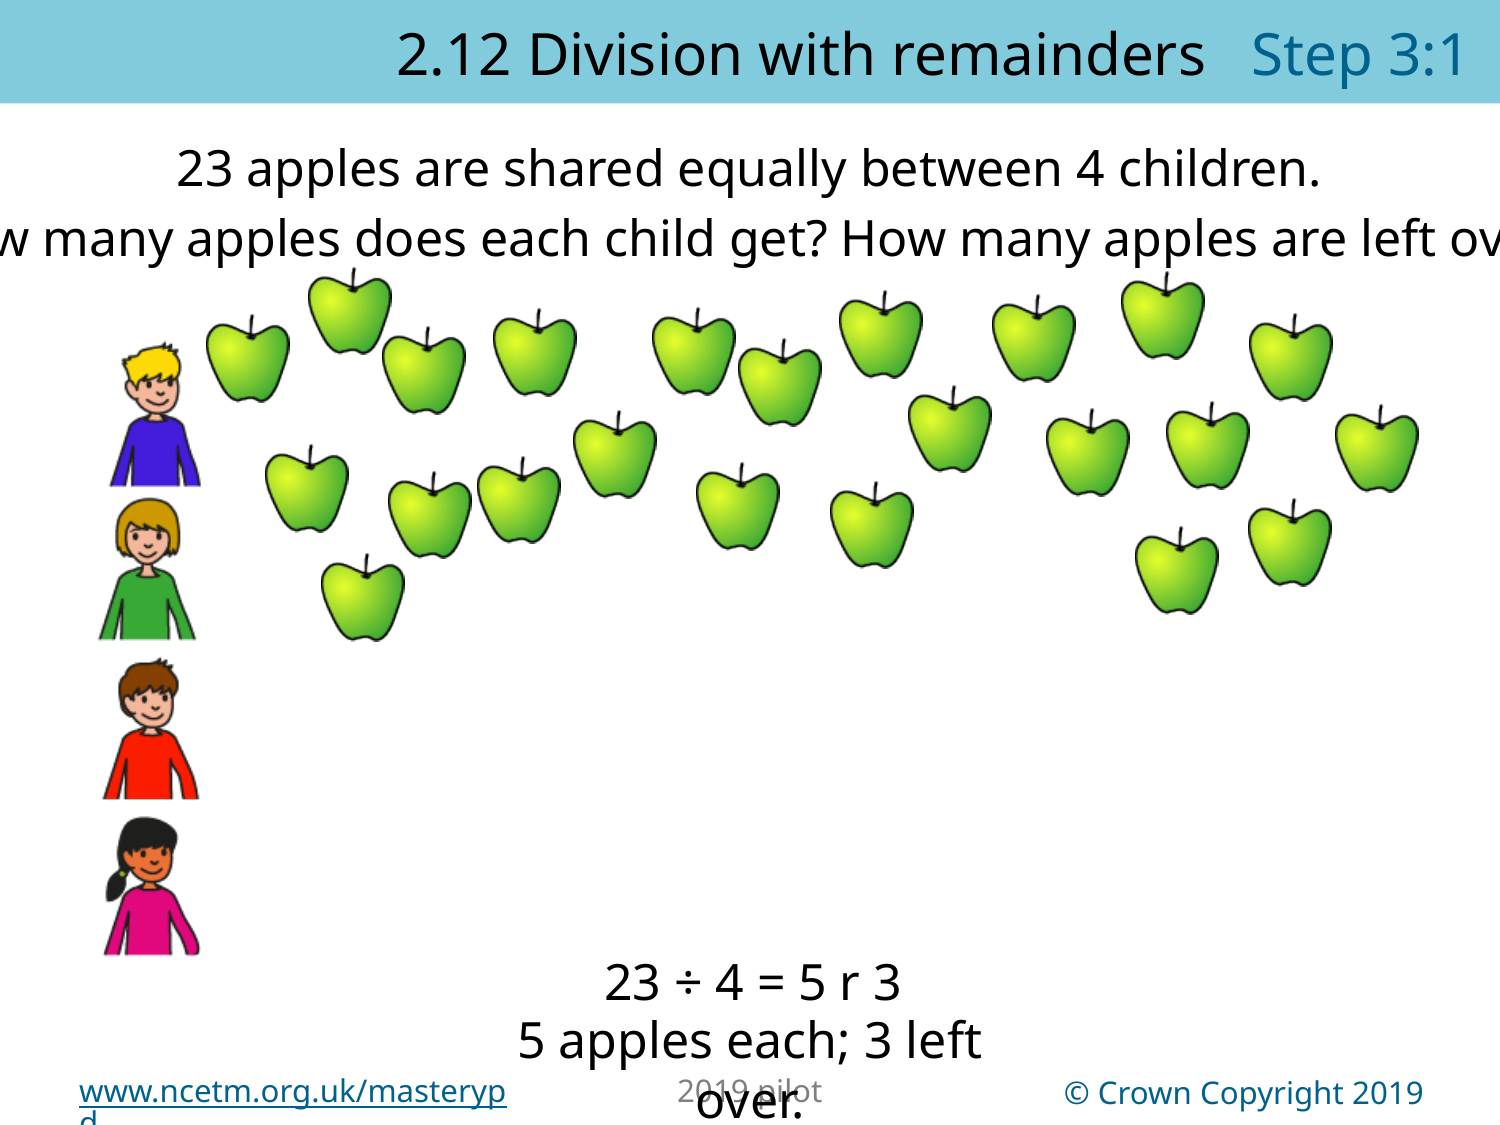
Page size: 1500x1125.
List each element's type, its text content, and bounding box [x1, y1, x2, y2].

list 2.12 Division with remainders Step 3:1 [0, 0, 1500, 104]
picture [308, 266, 466, 415]
picture [265, 444, 349, 533]
text_box 23 apples are shared equally between 4 children. How many apples does each child get? How many apples are left over? [0, 128, 71, 274]
picture [477, 455, 562, 545]
picture [839, 290, 924, 379]
picture [696, 462, 780, 551]
picture [1248, 498, 1332, 587]
picture [1334, 404, 1419, 493]
picture [492, 308, 577, 397]
picture [320, 470, 472, 642]
picture [651, 307, 736, 396]
picture [829, 480, 914, 570]
picture [76, 101, 290, 970]
picture [737, 338, 822, 427]
picture [572, 410, 657, 499]
picture [908, 384, 992, 474]
picture [1165, 313, 1333, 490]
text_box 23 ÷ 4 = 5 r 3 [589, 942, 918, 1000]
picture [991, 294, 1076, 383]
picture [1046, 408, 1130, 497]
text_box 23 apples are shared equally between 4 children. How many apples does each child get? How many apples are left over? [225, 128, 1500, 274]
picture [1134, 526, 1219, 615]
picture [1121, 271, 1205, 360]
text_box 5 apples each; 3 left over. [442, 1000, 1058, 1125]
